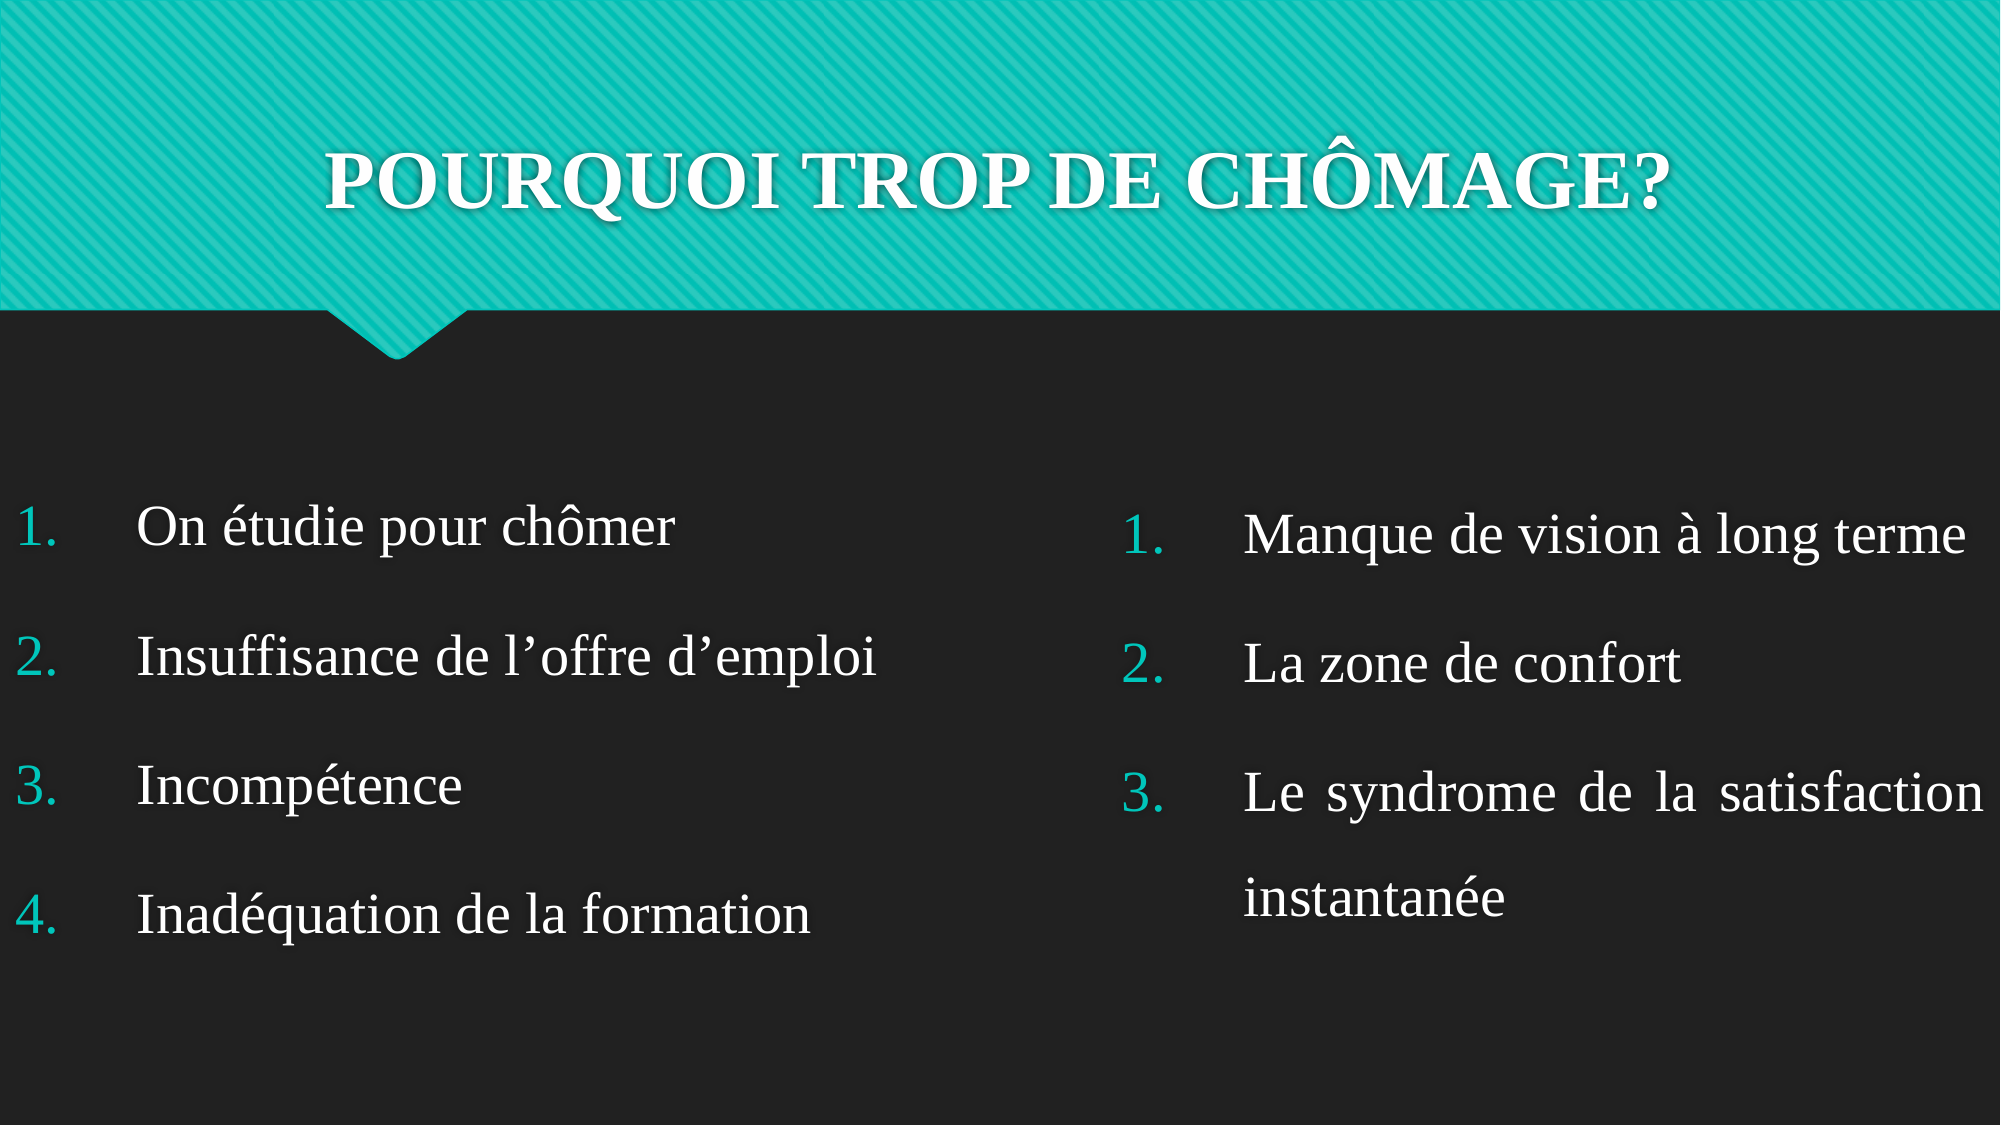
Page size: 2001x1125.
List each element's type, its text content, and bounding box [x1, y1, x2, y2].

title POURQUOI TROP DE CHÔMAGE? [132, 73, 1868, 233]
text_box Manque de vision à long terme La zone de confort Le syndrome de la satisfaction instantanée [1106, 311, 2000, 1078]
list On étudie pour chômer Insuffisance de l’offre d’emploi Incompétence Inadéquation de la formation [0, 315, 939, 1082]
